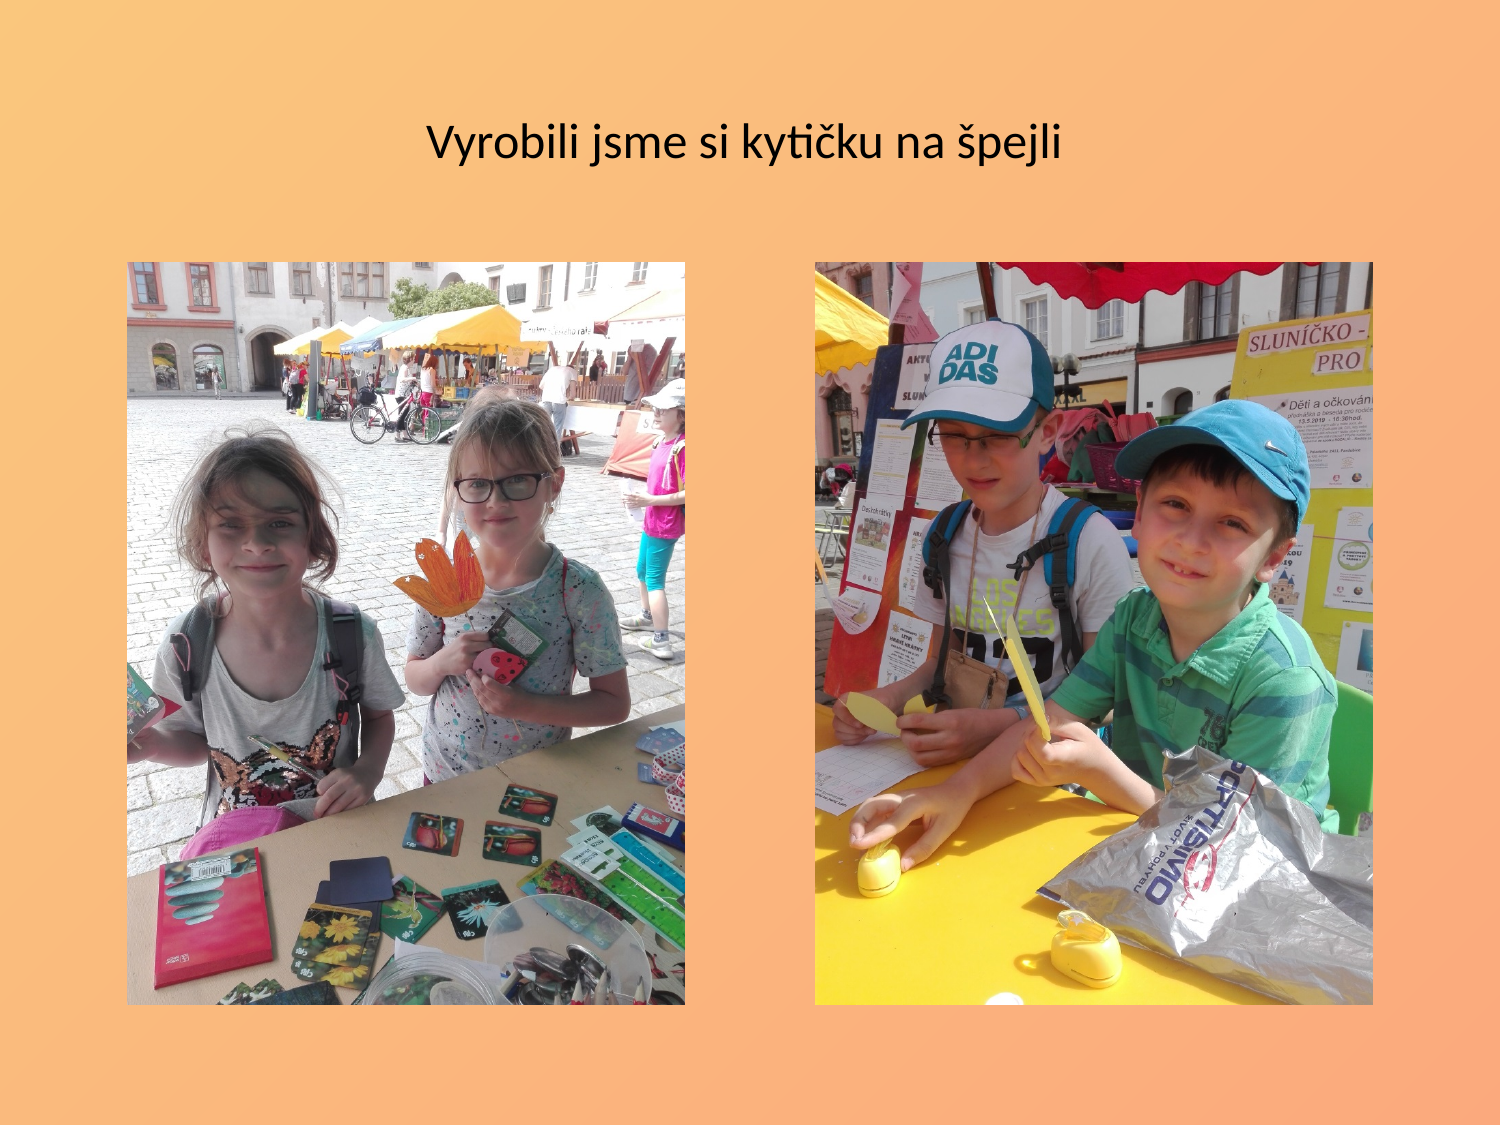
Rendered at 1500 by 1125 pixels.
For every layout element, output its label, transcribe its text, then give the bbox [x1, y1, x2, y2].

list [127, 262, 685, 1006]
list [815, 262, 1373, 1006]
title Vyrobili jsme si kytičku na špejli [75, 45, 1425, 233]
